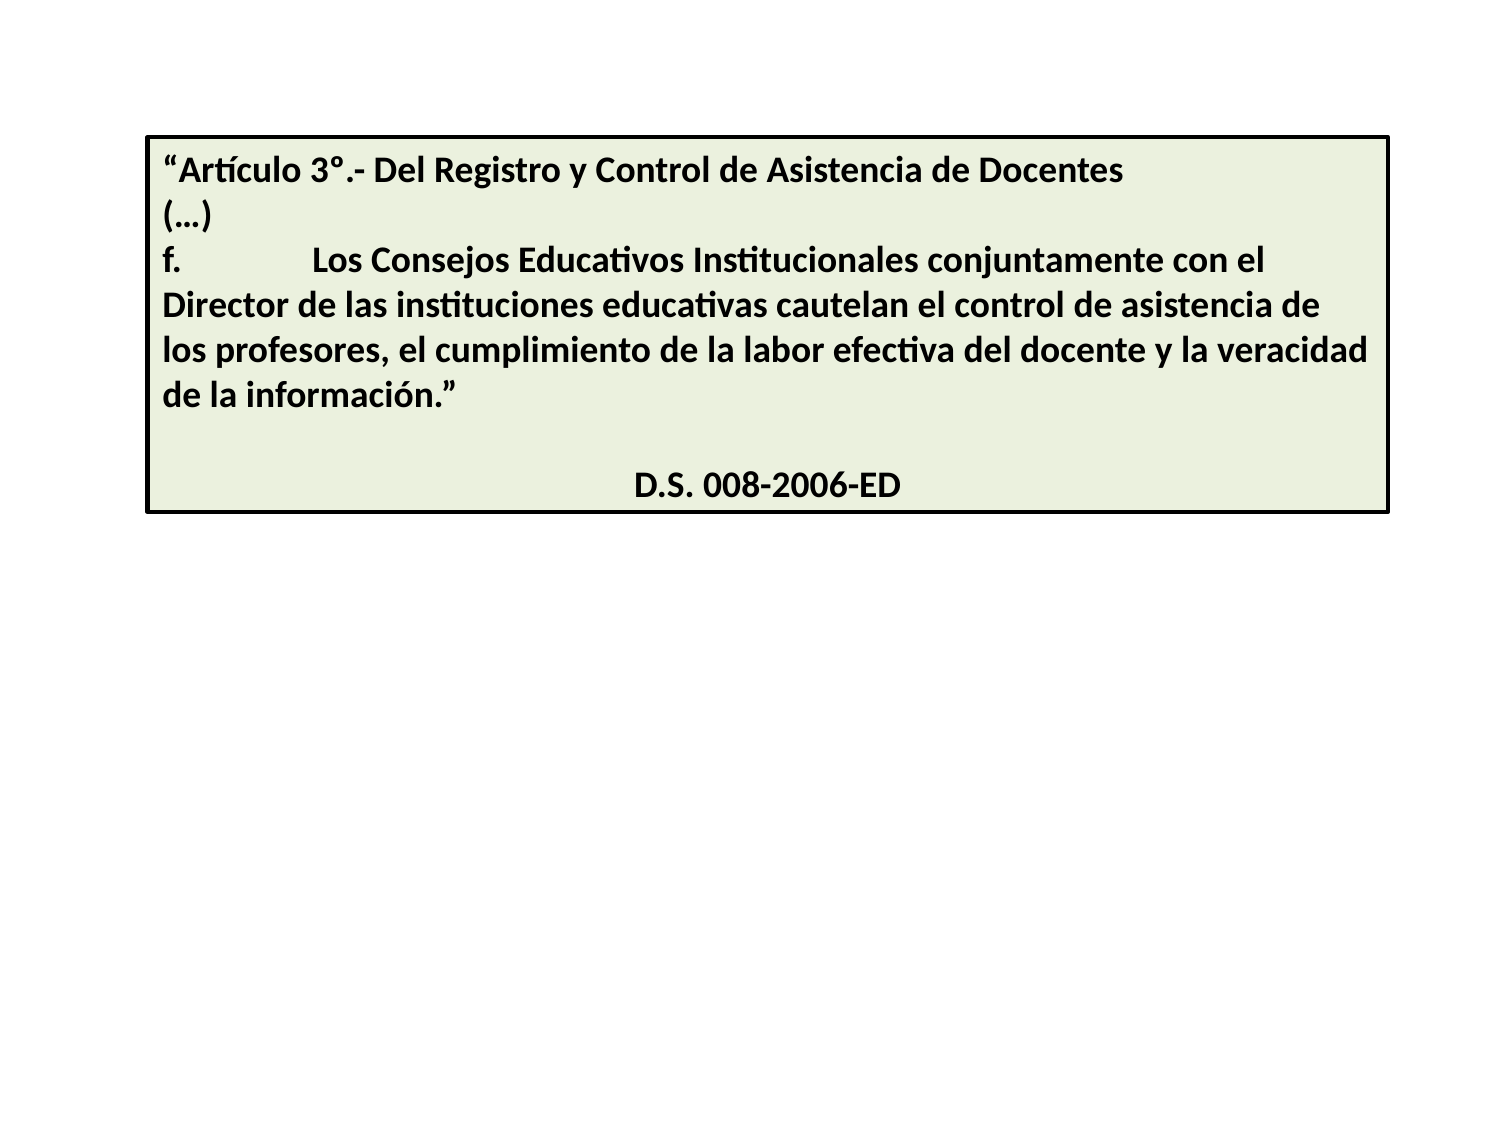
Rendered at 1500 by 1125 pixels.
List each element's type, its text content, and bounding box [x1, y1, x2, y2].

text_box “Artículo 3º.- Del Registro y Control de Asistencia de Docentes (…) f. Los Consejos Educativos Institucionales conjuntamente con el Director de las instituciones educativas cautelan el control de asistencia de los profesores, el cumplimiento de la labor efectiva del docente y la veracidad de la información.” D.S. 008-2006-ED [147, 137, 1388, 512]
